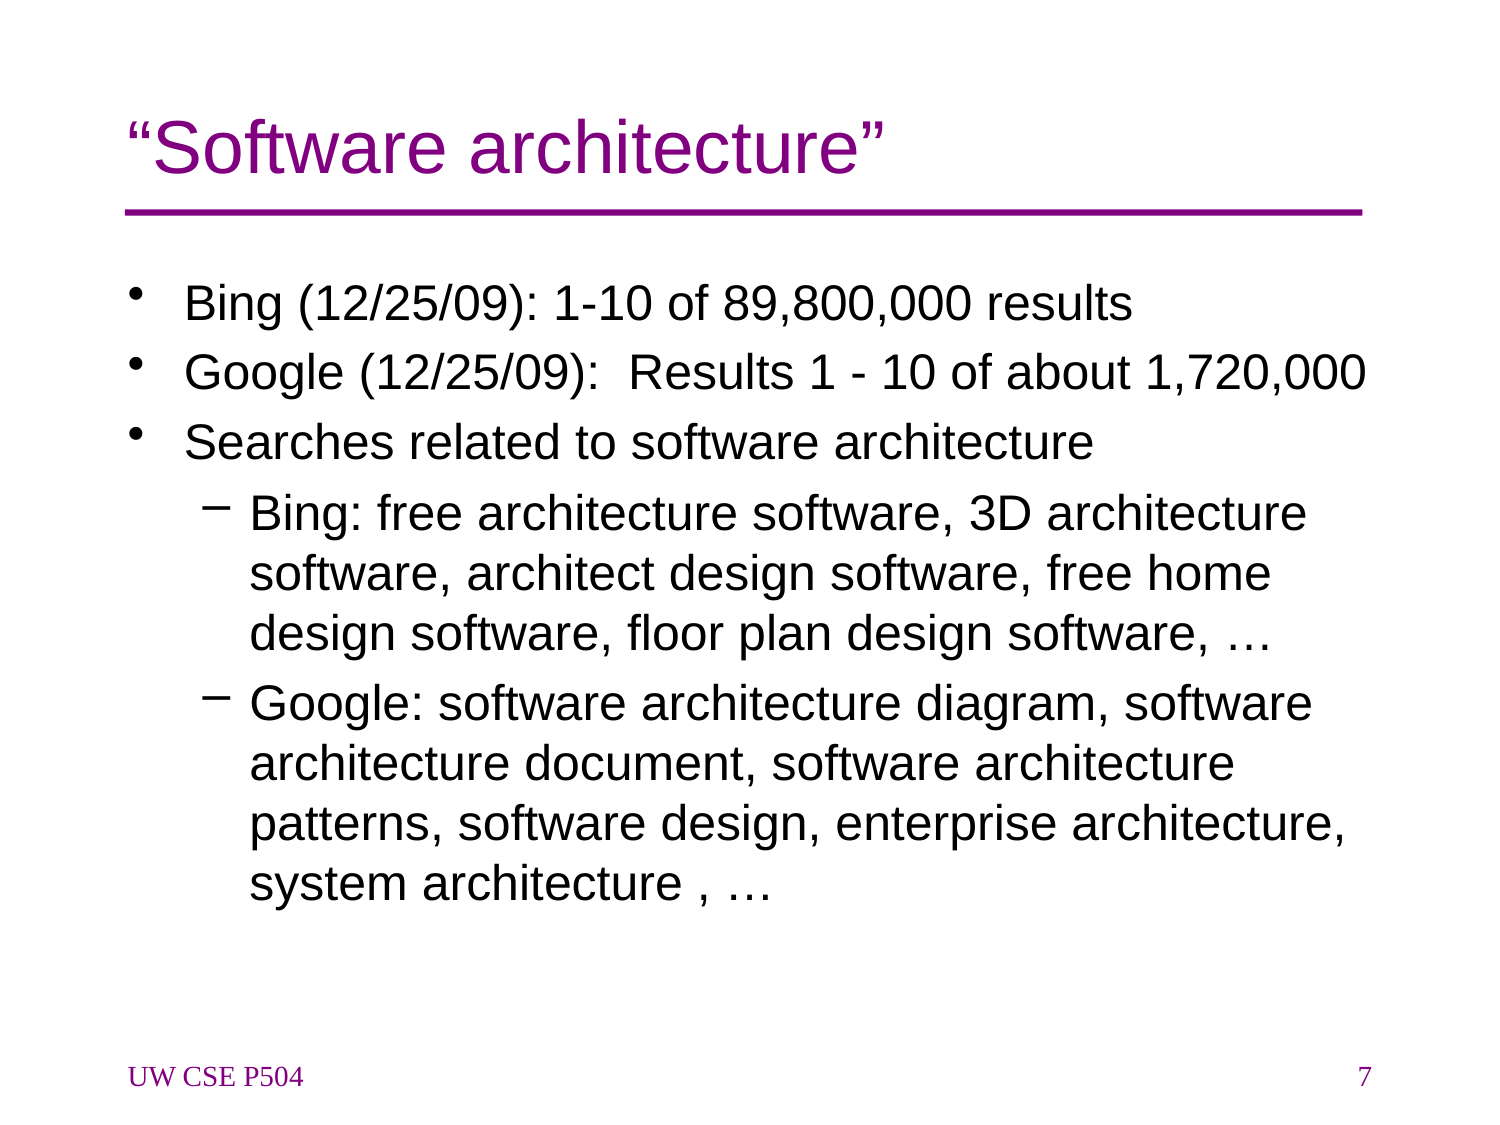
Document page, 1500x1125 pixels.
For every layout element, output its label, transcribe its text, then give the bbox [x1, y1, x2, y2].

slide_number UW CSE P504 [112, 1049, 426, 1125]
title “Software architecture” [112, 49, 1388, 238]
slide_number 7 [1074, 1049, 1388, 1125]
list Bing (12/25/09): 1-10 of 89,800,000 results Google (12/25/09): Results 1 - 10 of about 1,720,000 Searches related to software architecture Bing: free architecture software, 3D architecture software, architect design software, free home design software, floor plan design software, … Google: software architecture diagram, software architecture document, software architecture patterns, software design, enterprise architecture, system architecture , … [112, 262, 1388, 1001]
